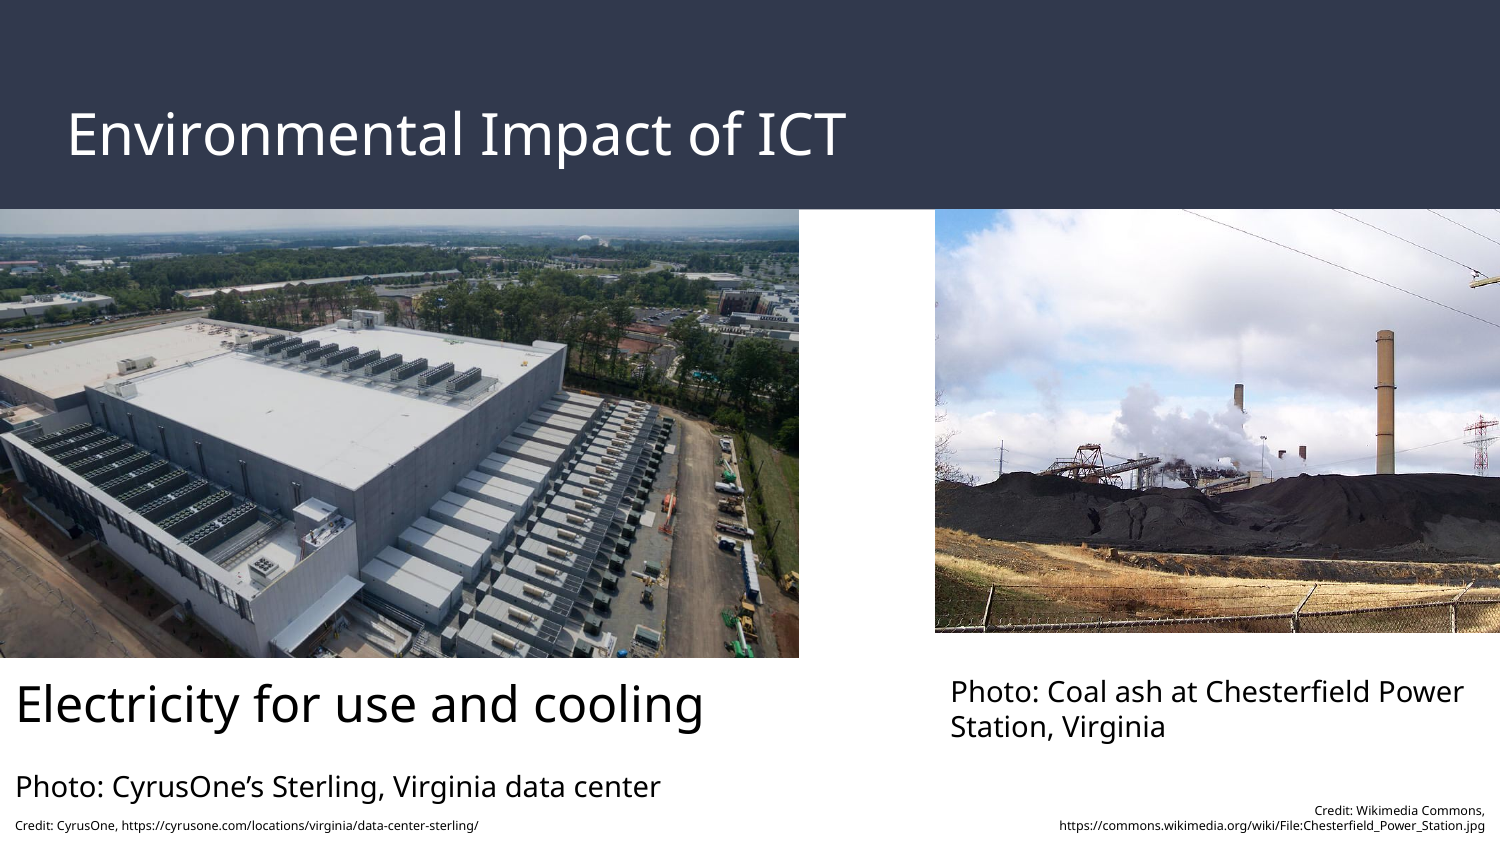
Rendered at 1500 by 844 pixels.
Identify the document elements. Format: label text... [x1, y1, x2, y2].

title Environmental Impact of ICT [51, 82, 1449, 185]
picture [935, 209, 1500, 634]
picture [0, 209, 799, 659]
text_box Photo: Coal ash at Chesterfield Power Station, Virginia Credit: Wikimedia Commons, https://commons.wikimedia.org/wiki/File:Chesterfield_Power_Station.jpg [935, 657, 1500, 844]
text_box Electricity for use and cooling Photo: CyrusOne’s Sterling, Virginia data center Credit: CyrusOne, https://cyrusone.com/locations/virginia/data-center-sterling/ [0, 664, 799, 844]
